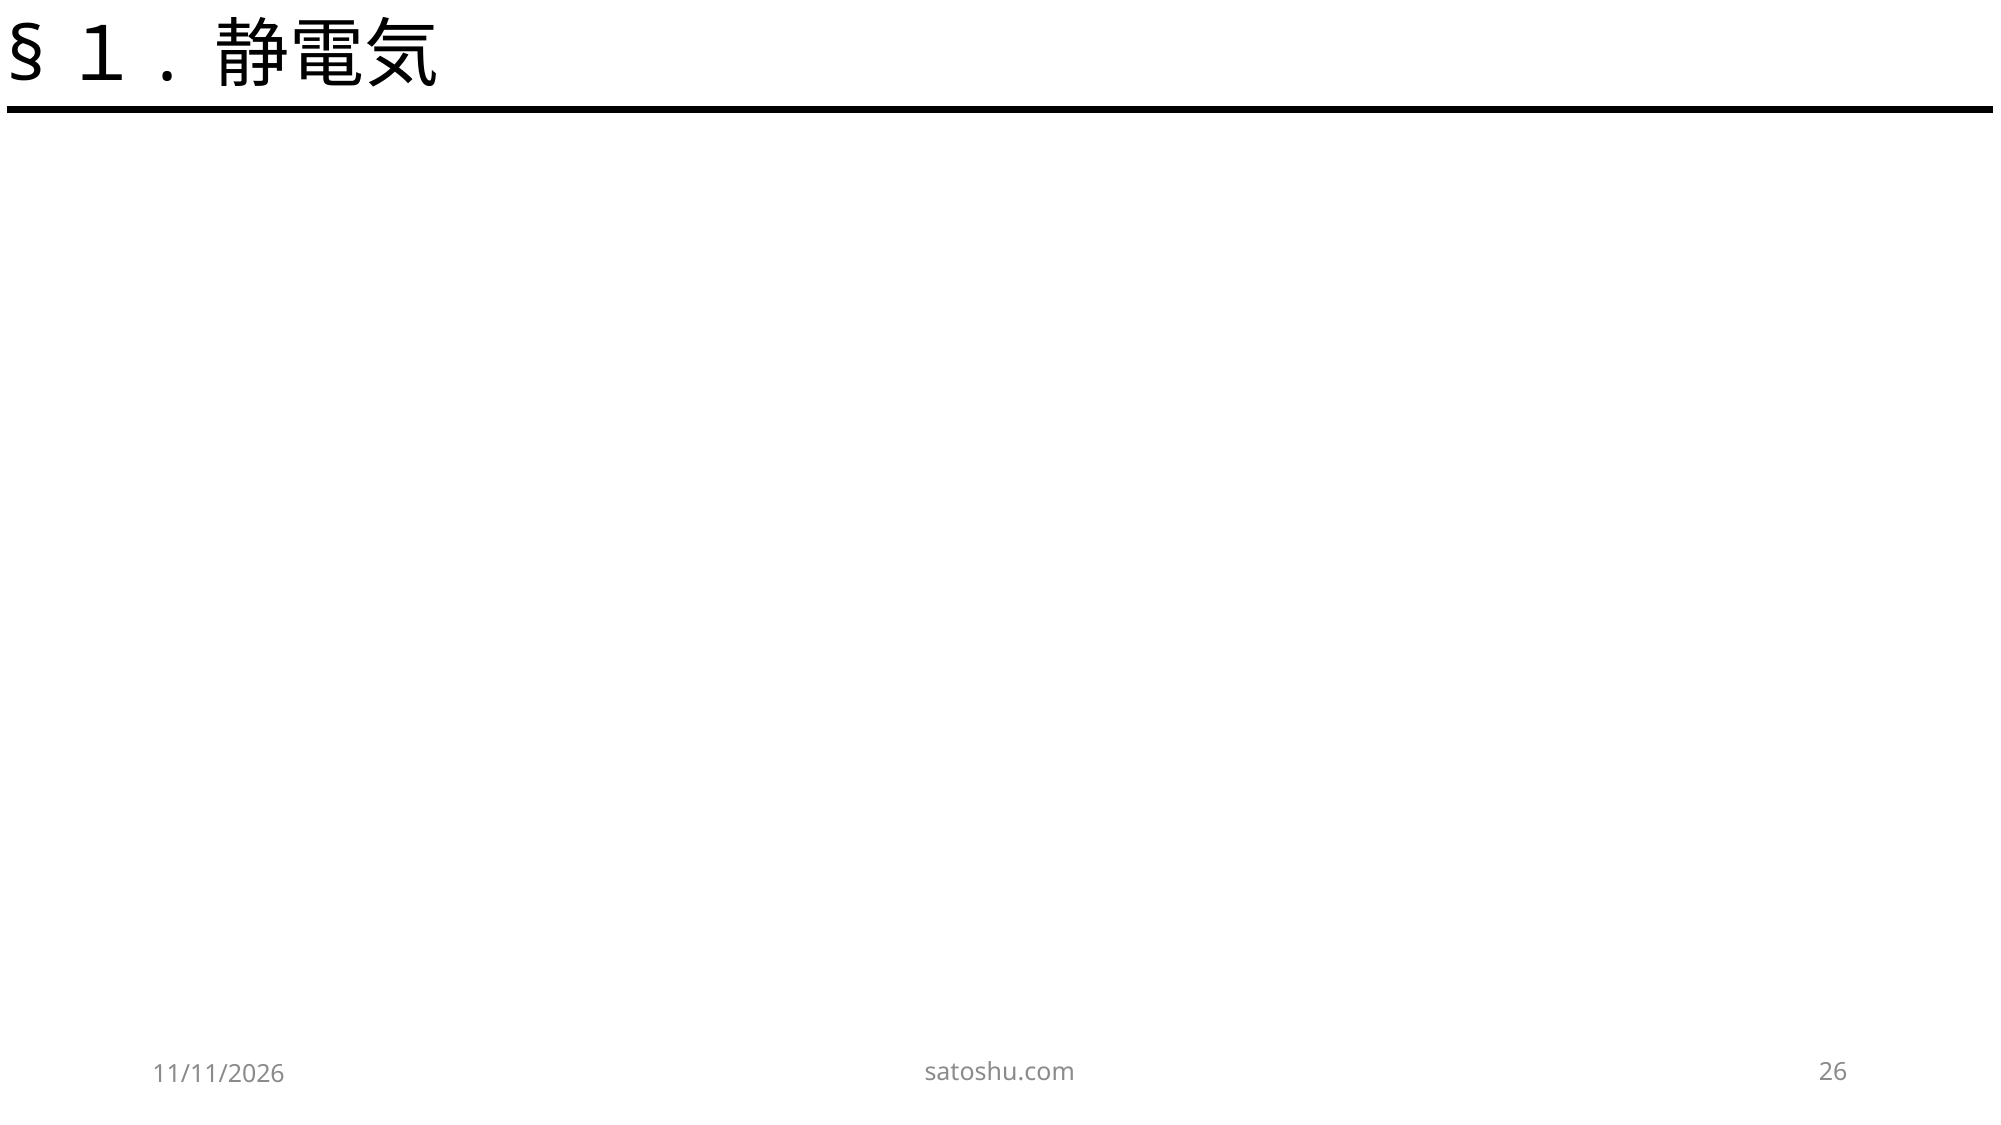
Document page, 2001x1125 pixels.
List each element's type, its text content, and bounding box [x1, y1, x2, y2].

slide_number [137, 1044, 588, 1105]
text_box §１. 静電気 [0, 0, 2000, 110]
slide_number 26 [1412, 1042, 1863, 1103]
footer satoshu.com [662, 1042, 1338, 1103]
